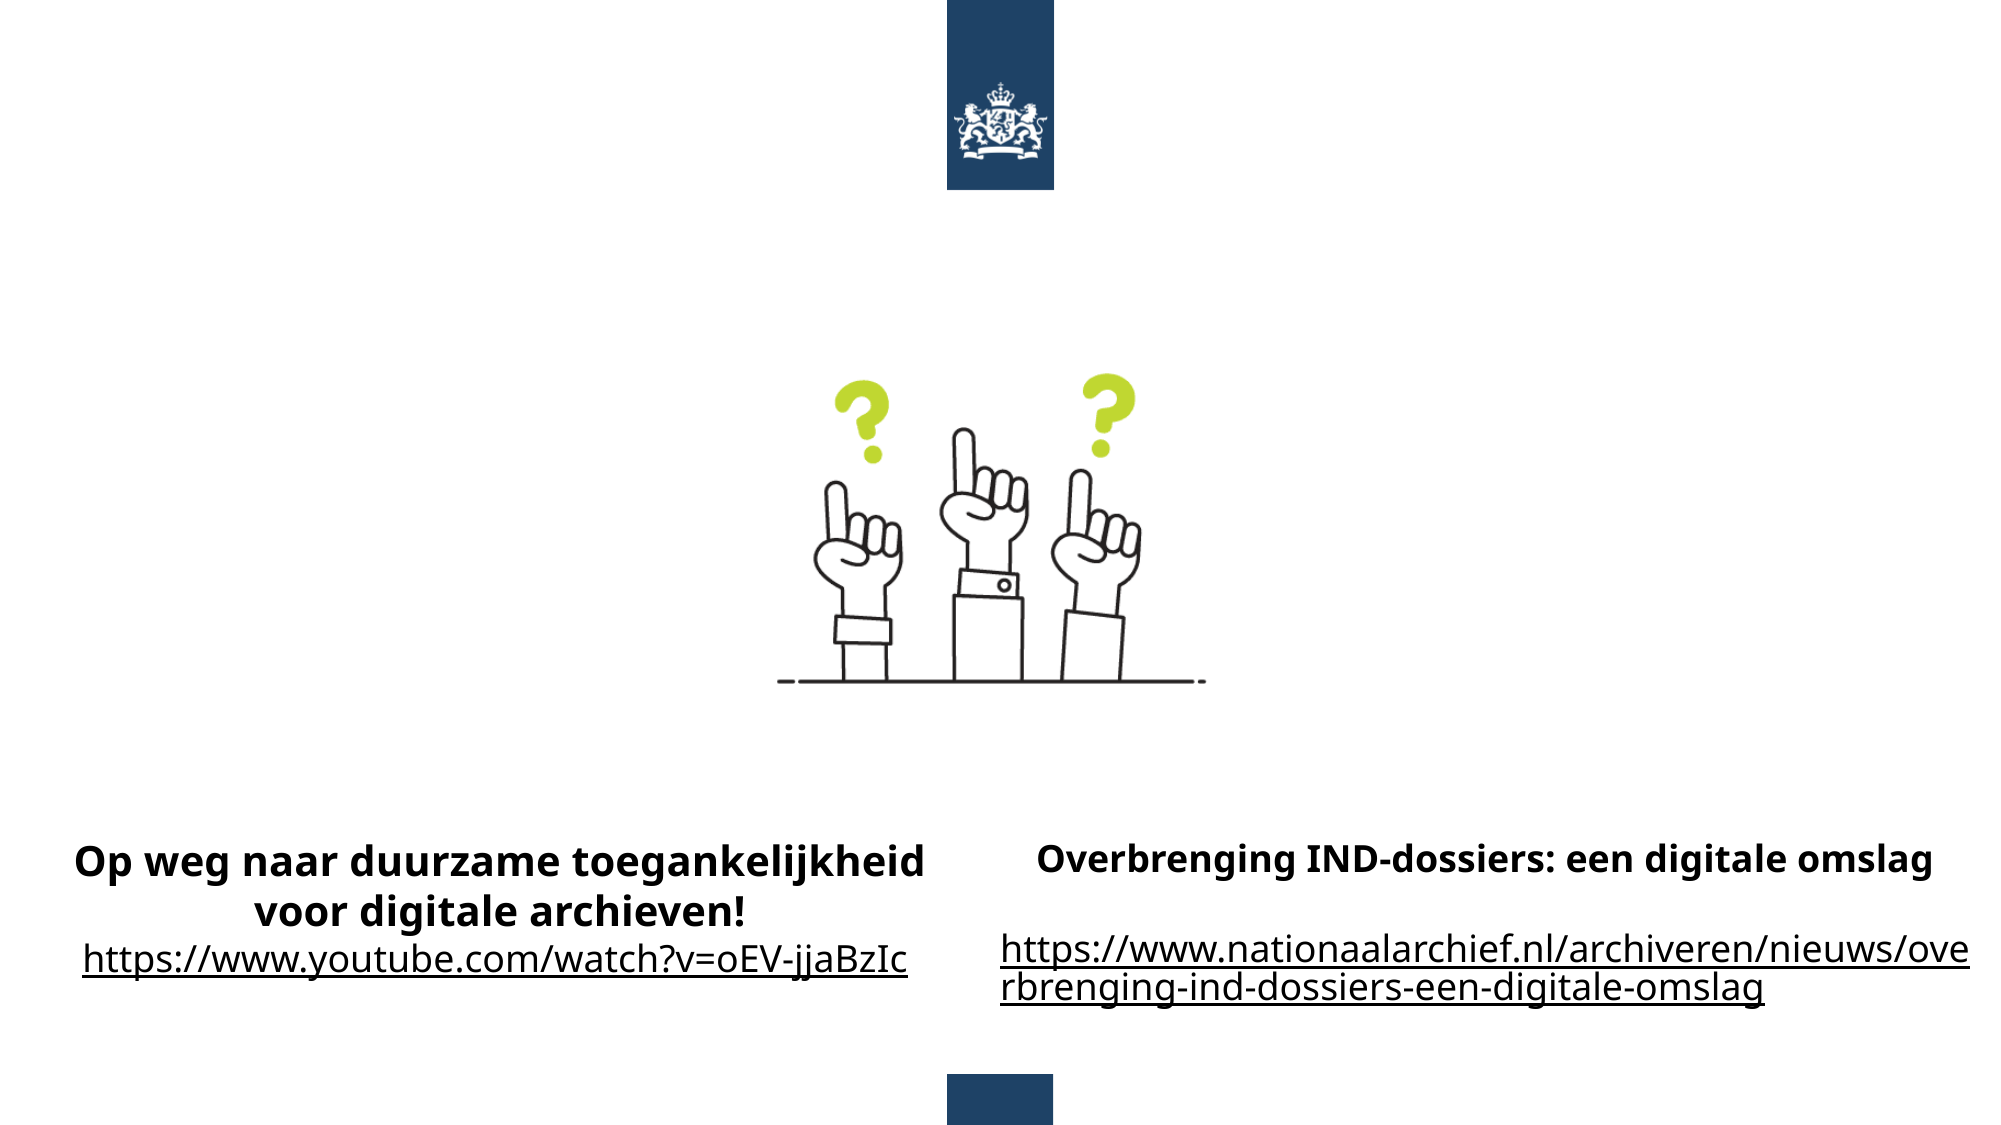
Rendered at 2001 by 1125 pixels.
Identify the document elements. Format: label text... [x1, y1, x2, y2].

picture [728, 269, 1243, 785]
text_box Op weg naar duurzame toegankelijkheid voor digitale archieven! https://www.youtube.com/watch?v=oEV-jjaBzIc [0, 827, 1000, 1039]
text_box Overbrenging IND-dossiers: een digitale omslag https://www.nationaalarchief.nl/archiveren/nieuws/overbrenging-ind-dossiers-een-digitale-omslag [985, 828, 1986, 1029]
picture [947, 0, 1055, 206]
